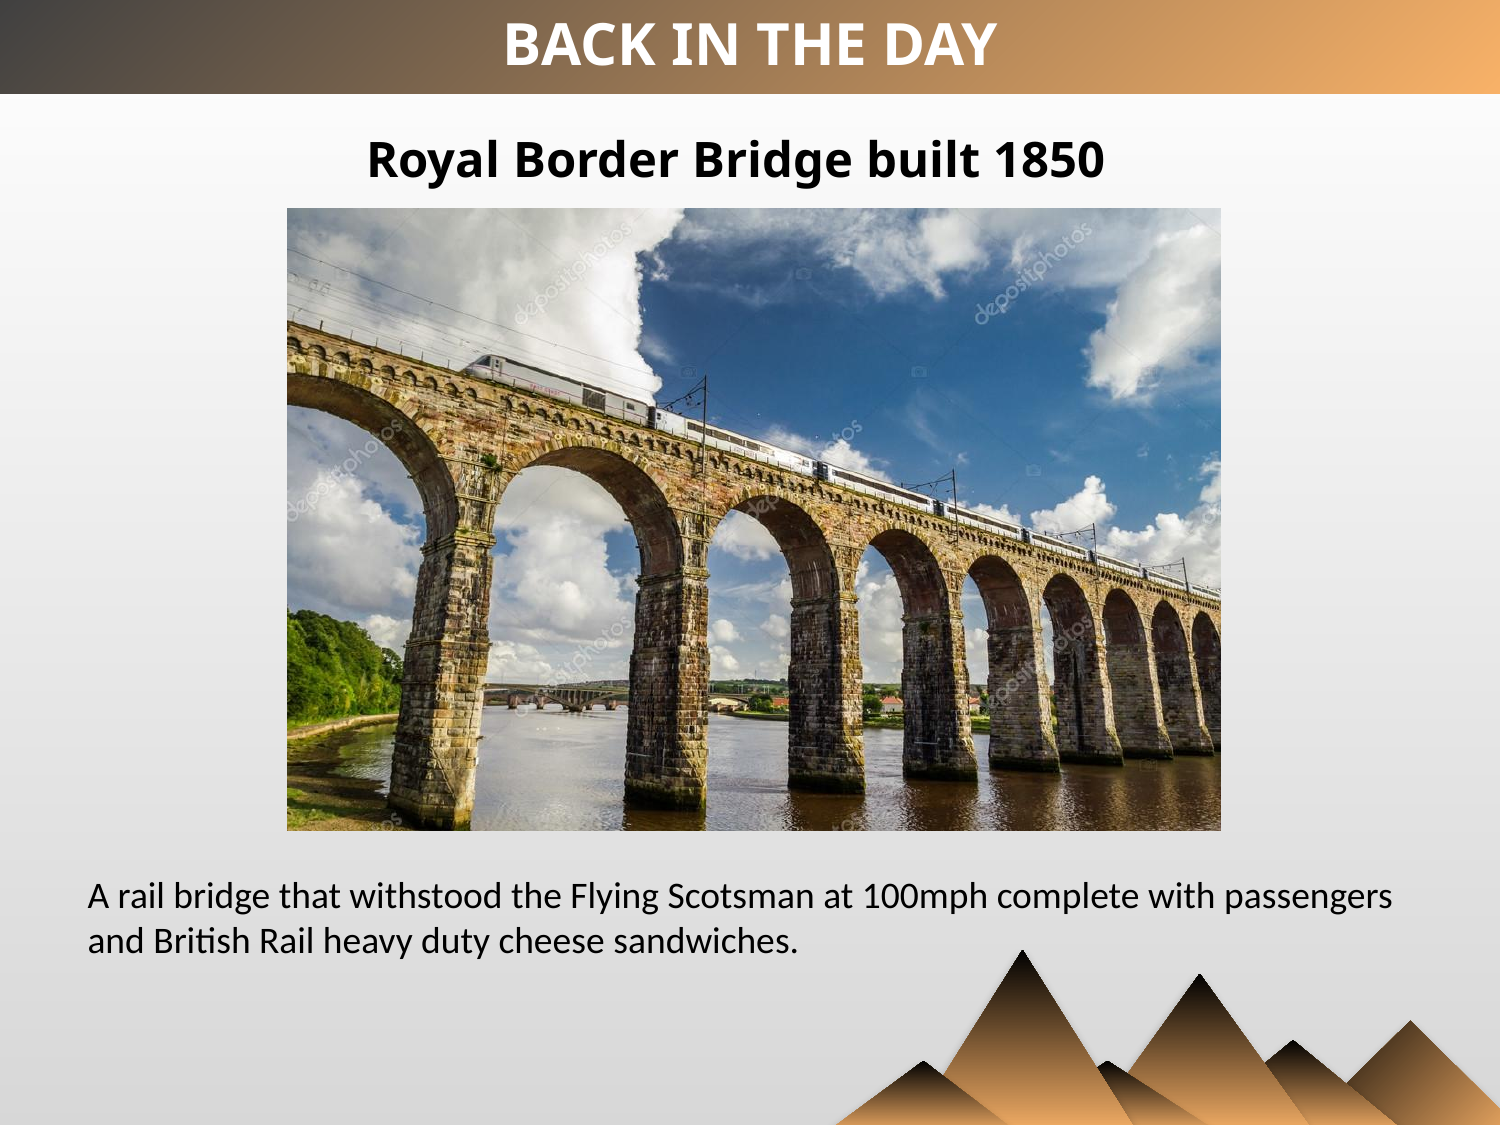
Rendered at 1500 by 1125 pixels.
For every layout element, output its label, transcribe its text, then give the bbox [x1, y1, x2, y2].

text_box A rail bridge that withstood the Flying Scotsman at 100mph complete with passengers and British Rail heavy duty cheese sandwiches. [72, 863, 1435, 969]
picture [286, 207, 1221, 831]
text_box Royal Border Bridge built 1850 [336, 113, 1121, 199]
text_box BACK IN THE DAY [0, 0, 1500, 85]
